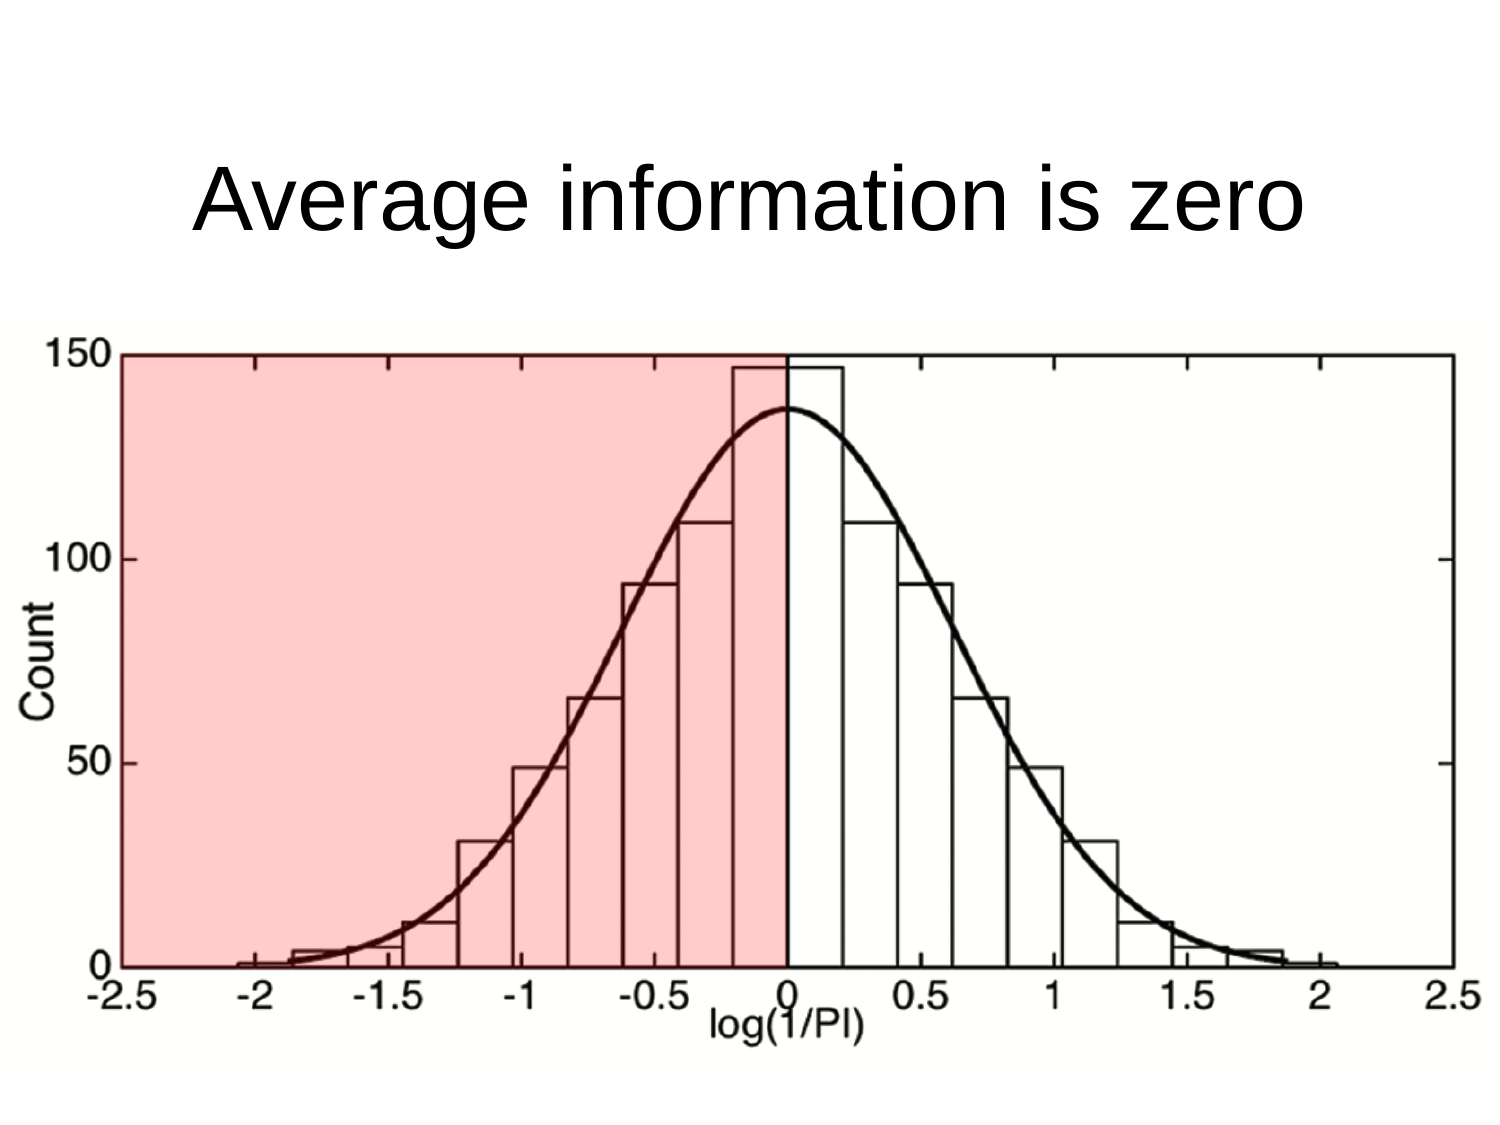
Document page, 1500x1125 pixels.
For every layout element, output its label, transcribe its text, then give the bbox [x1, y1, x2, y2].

title Average information is zero [112, 99, 1388, 288]
picture [0, 314, 1500, 1070]
